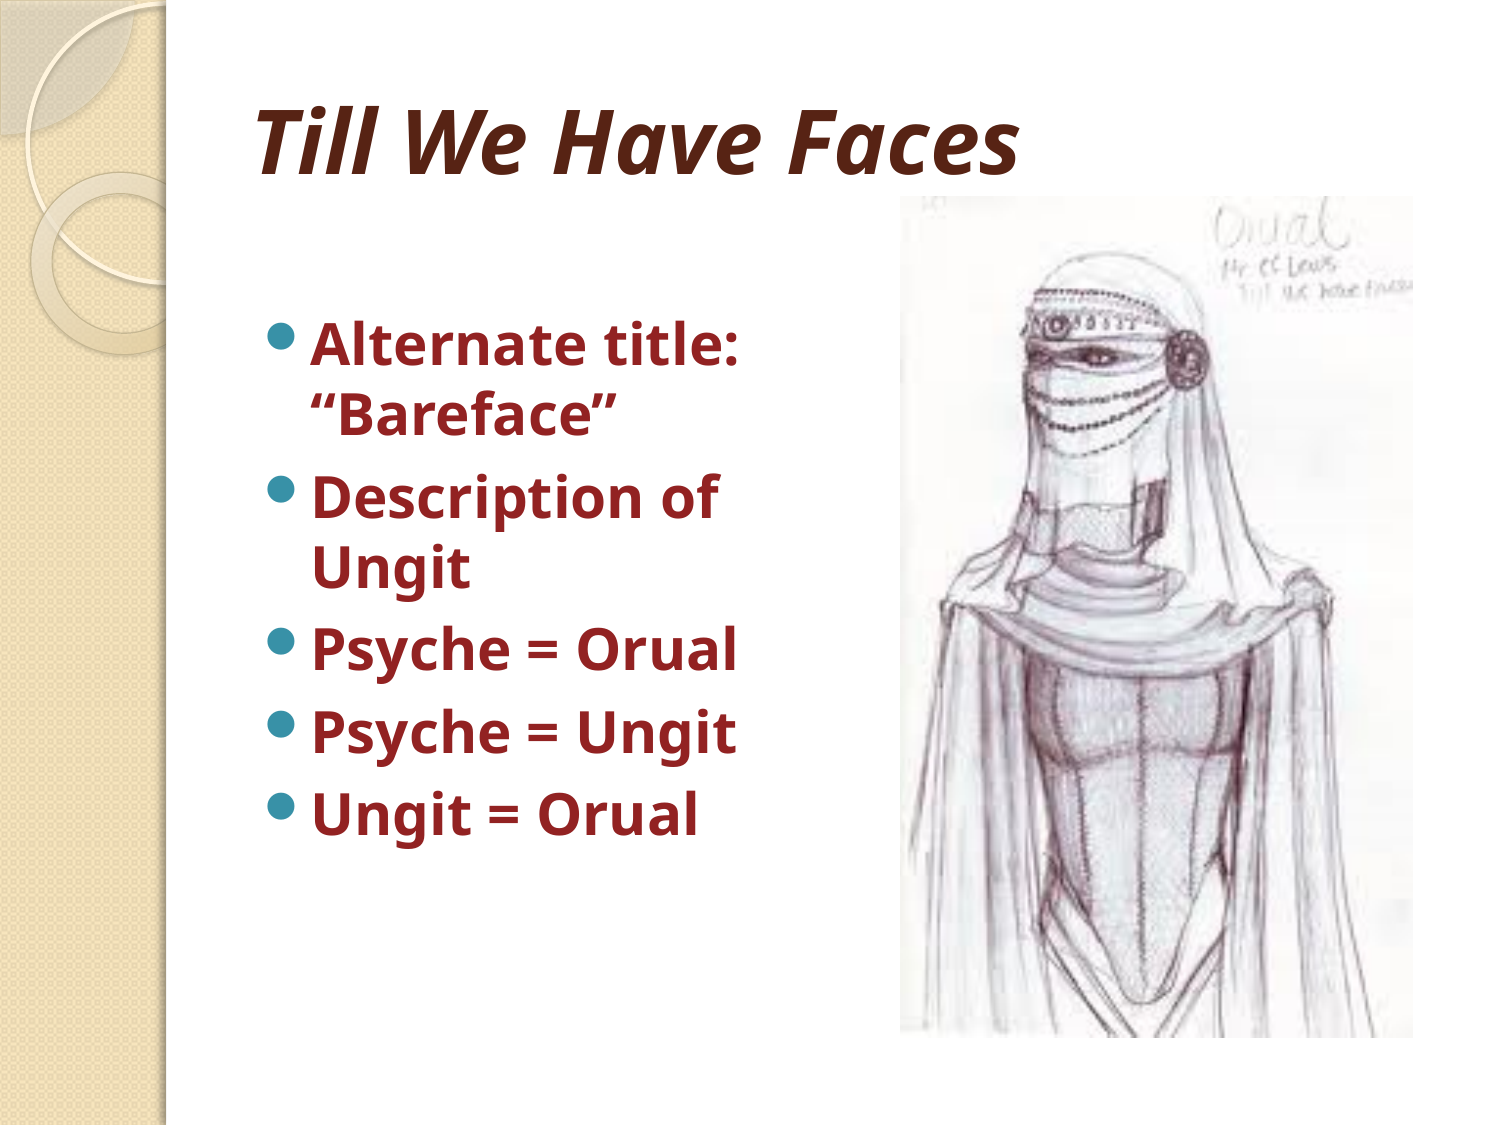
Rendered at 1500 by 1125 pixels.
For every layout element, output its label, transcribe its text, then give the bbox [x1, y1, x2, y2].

list Alternate title: “Bareface” Description of Ungit Psyche = Orual Psyche = Ungit Ungit = Orual [235, 299, 836, 1015]
title Till We Have Faces [235, 45, 1466, 233]
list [899, 196, 1413, 1038]
